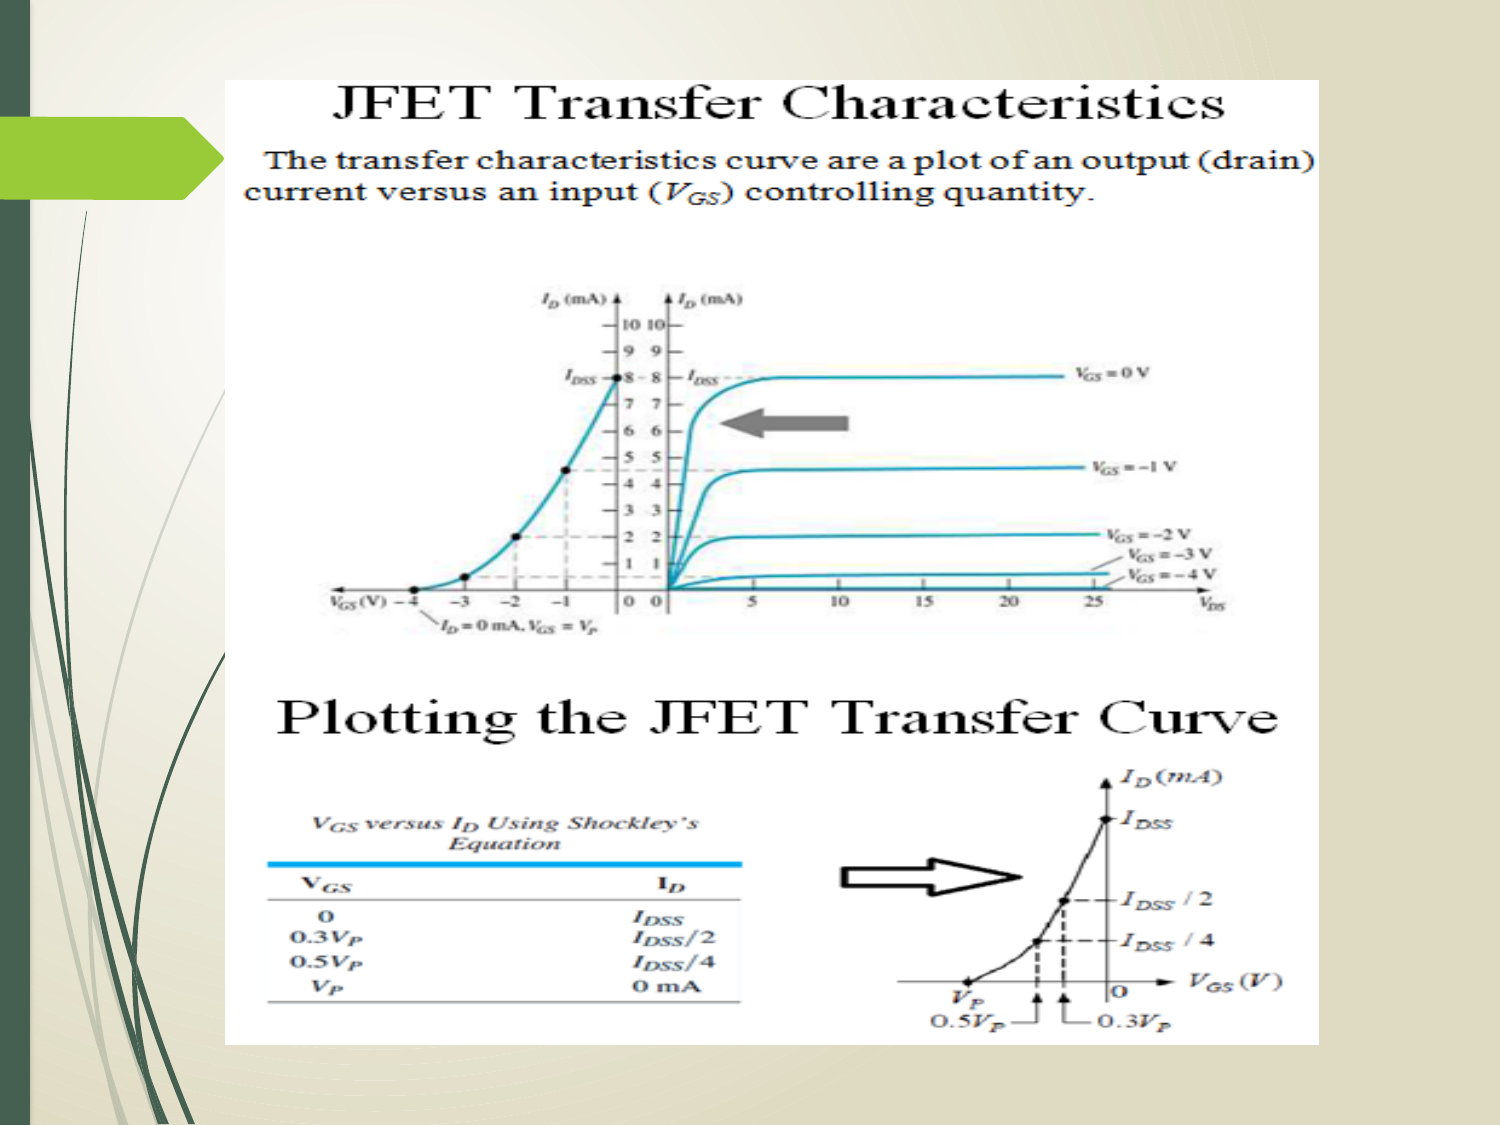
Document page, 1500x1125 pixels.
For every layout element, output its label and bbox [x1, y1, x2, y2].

picture [224, 80, 1320, 1045]
